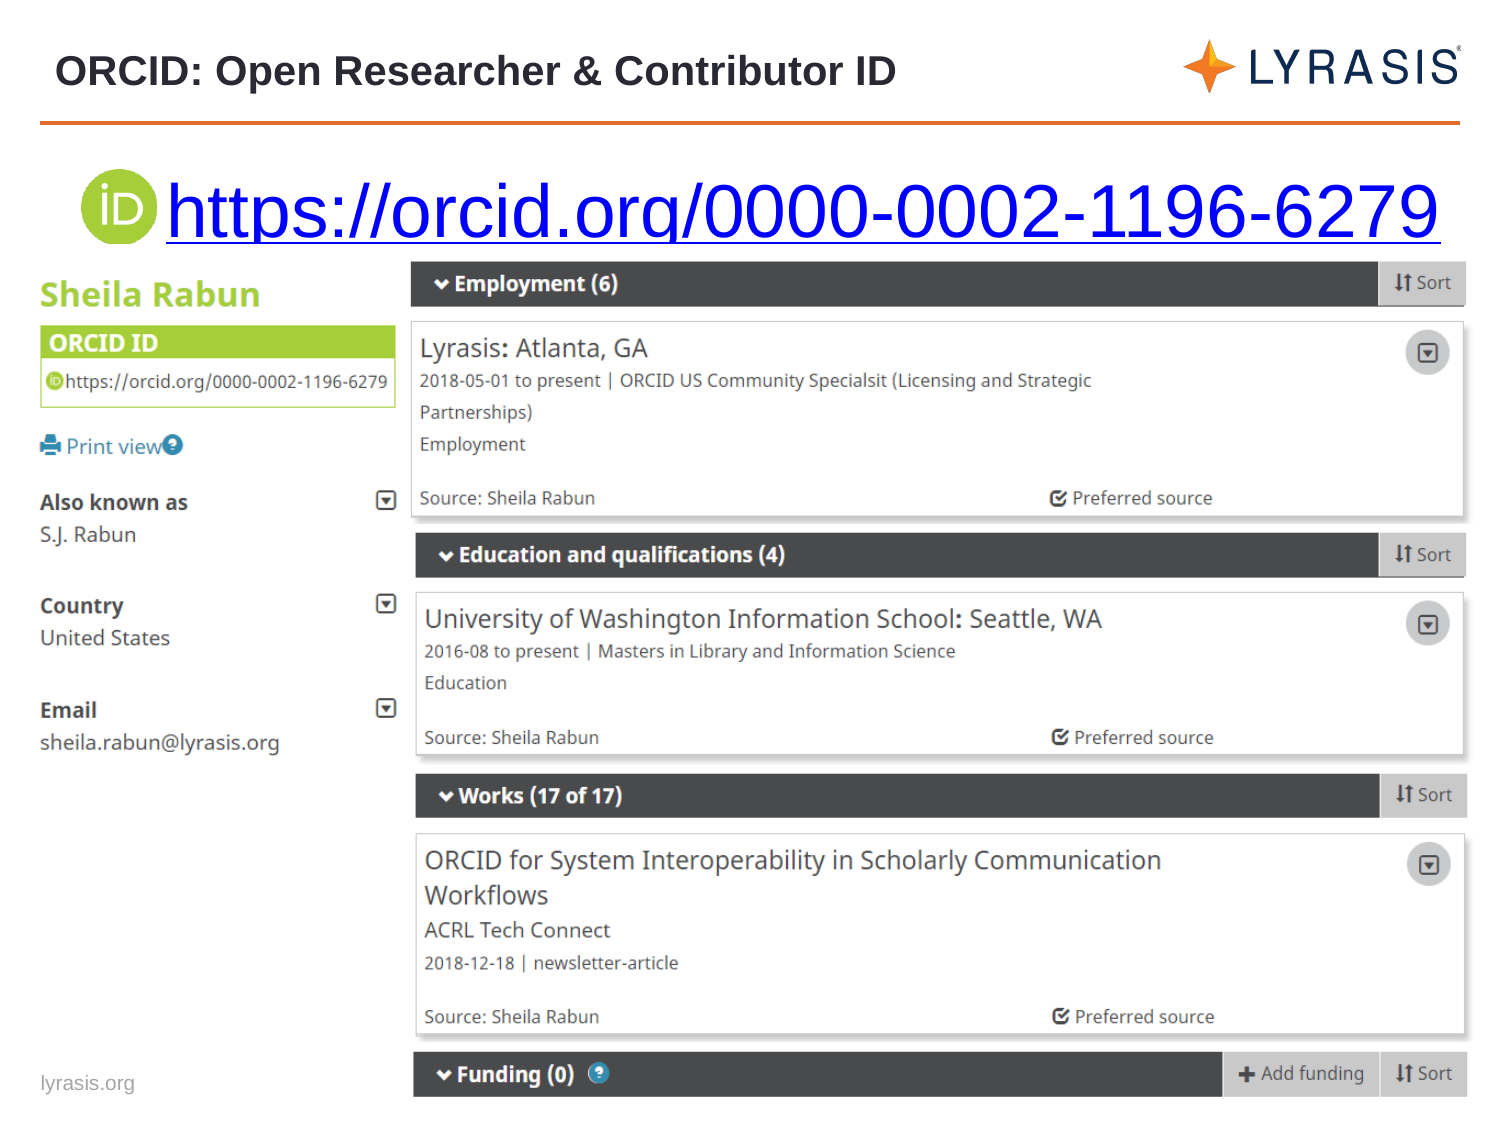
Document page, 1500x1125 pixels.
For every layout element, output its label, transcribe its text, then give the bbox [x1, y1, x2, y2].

text_box https://orcid.org/0000-0002-1196-6279 [99, 141, 1500, 273]
picture [24, 169, 1476, 1043]
picture [407, 1044, 1476, 1107]
title ORCID: Open Researcher & Contributor ID [40, 36, 1138, 111]
picture [1183, 39, 1461, 93]
